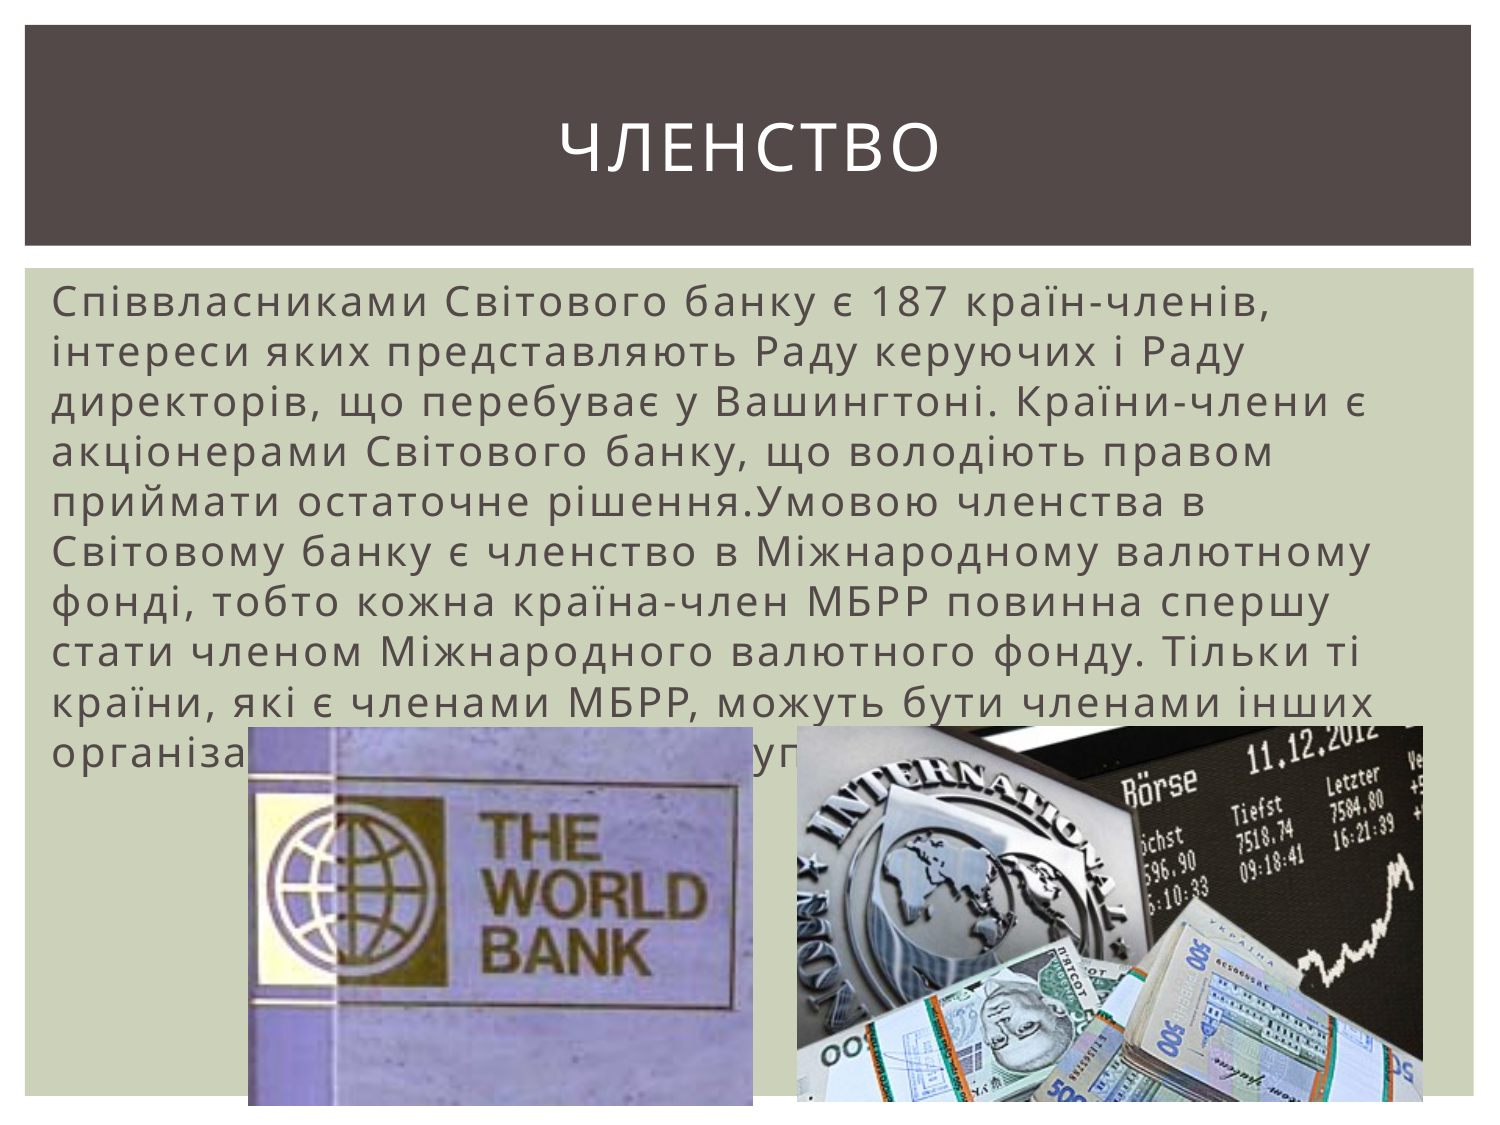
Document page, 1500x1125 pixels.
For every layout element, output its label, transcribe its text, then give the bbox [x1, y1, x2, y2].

picture [796, 725, 1423, 1102]
picture [248, 727, 753, 1106]
title Членство [62, 58, 1438, 232]
list Співвласниками Світового банку є 187 країн-членів, інтереси яких представляють Раду керуючих і Раду директорів, що перебуває у Вашингтоні. Країни-члени є акціонерами Світового банку, що володіють правом приймати остаточне рішення.Умовою членства в Світовому банку є членство в Міжнародному валютному фонді, тобто кожна країна-член МБРР повинна спершу стати членом Міжнародного валютного фонду. Тільки ті країни, які є членами МБРР, можуть бути членами інших організацій, що входять до Групи Світового банку. [29, 267, 1471, 1005]
